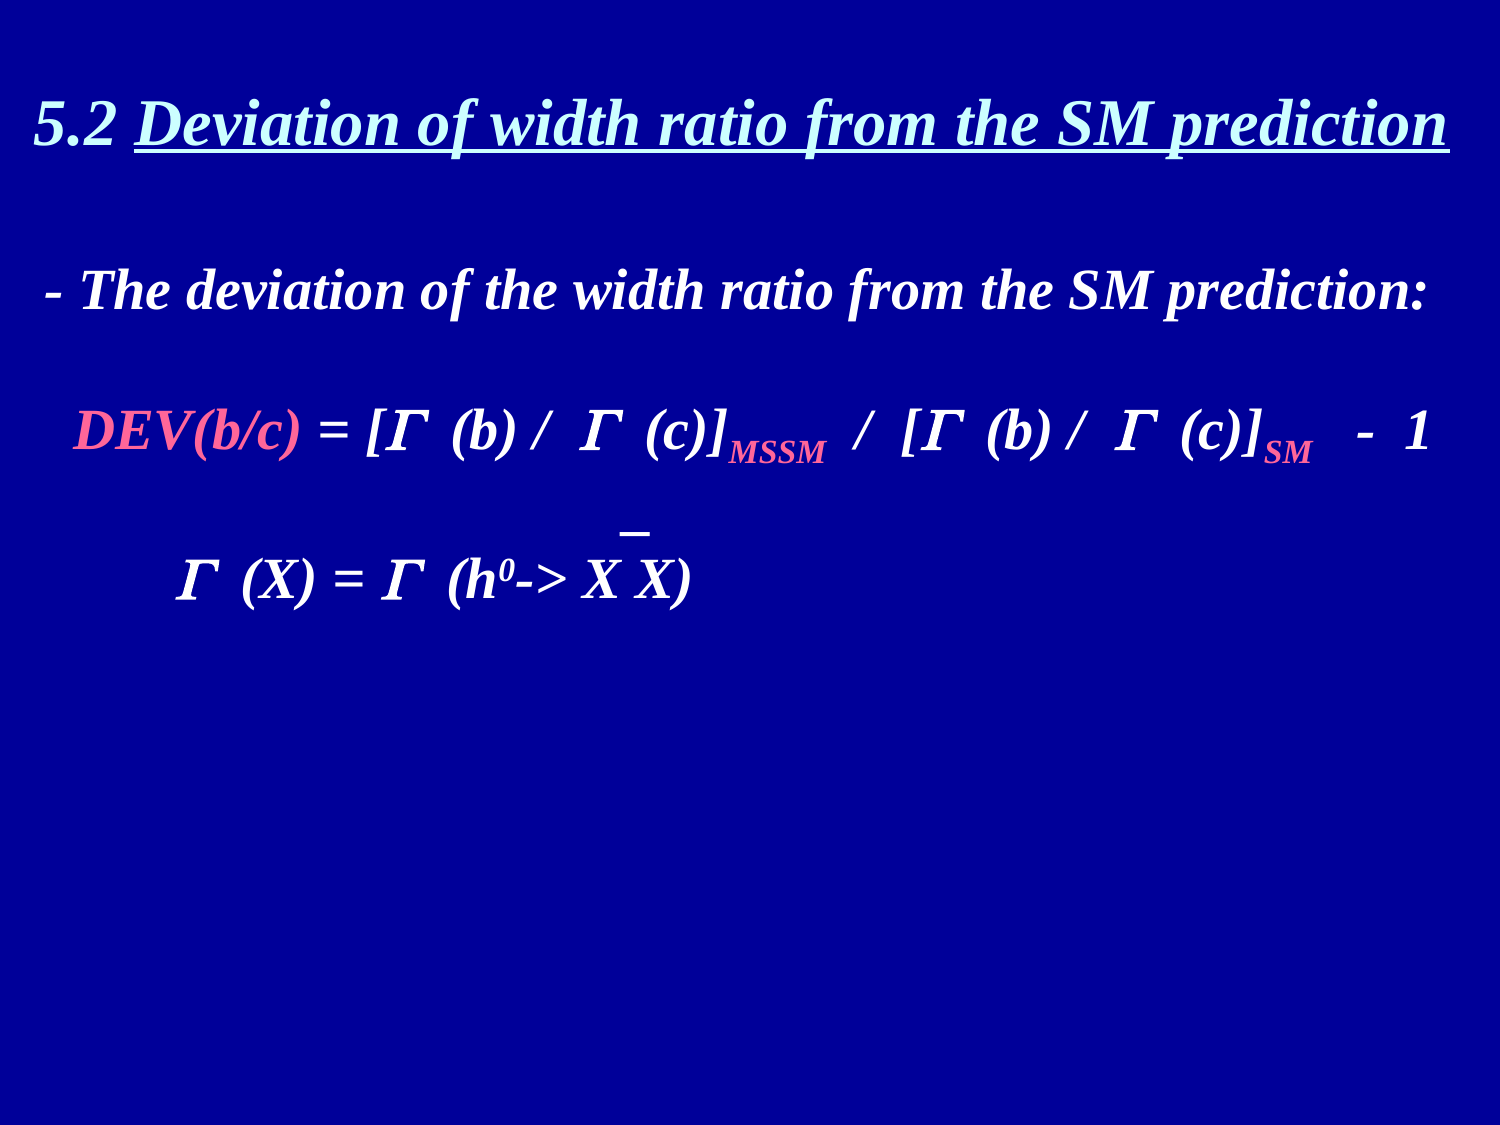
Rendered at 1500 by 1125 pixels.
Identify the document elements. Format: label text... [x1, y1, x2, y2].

text_box 5.2 Deviation of width ratio from the SM prediction [18, 52, 1500, 185]
text_box - The deviation of the width ratio from the SM prediction: DEV(b/c) = [G (b) / G (c)]MSSM / [G (b) / G (c)]SM - 1 _ G (X) = G (h0-> X X) [29, 243, 1465, 688]
